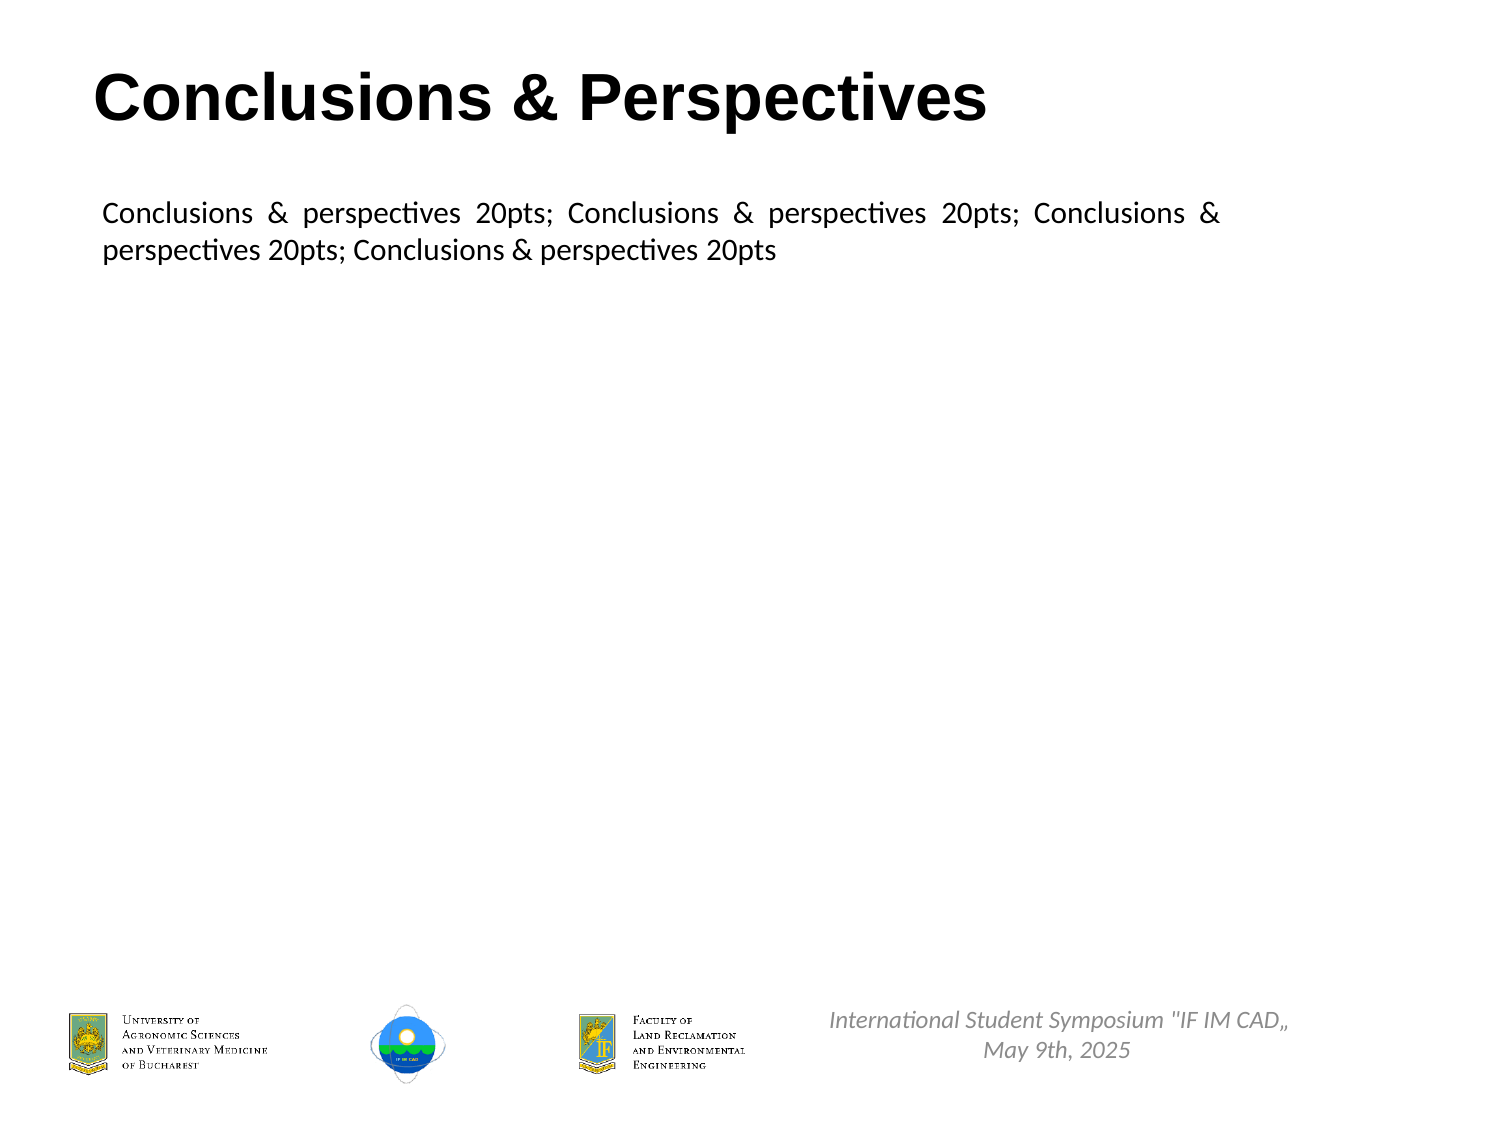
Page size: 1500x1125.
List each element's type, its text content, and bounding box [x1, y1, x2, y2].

text_box Conclusions & Perspectives [76, 45, 1247, 143]
picture [69, 1003, 745, 1085]
text_box Conclusions & perspectives 20pts; Conclusions & perspectives 20pts; Conclusions & perspectives 20pts; Conclusions & perspectives 20pts [87, 184, 1236, 275]
footer International Student Symposium "IF IM CAD„ May 9th, 2025 [750, 1014, 1365, 1084]
